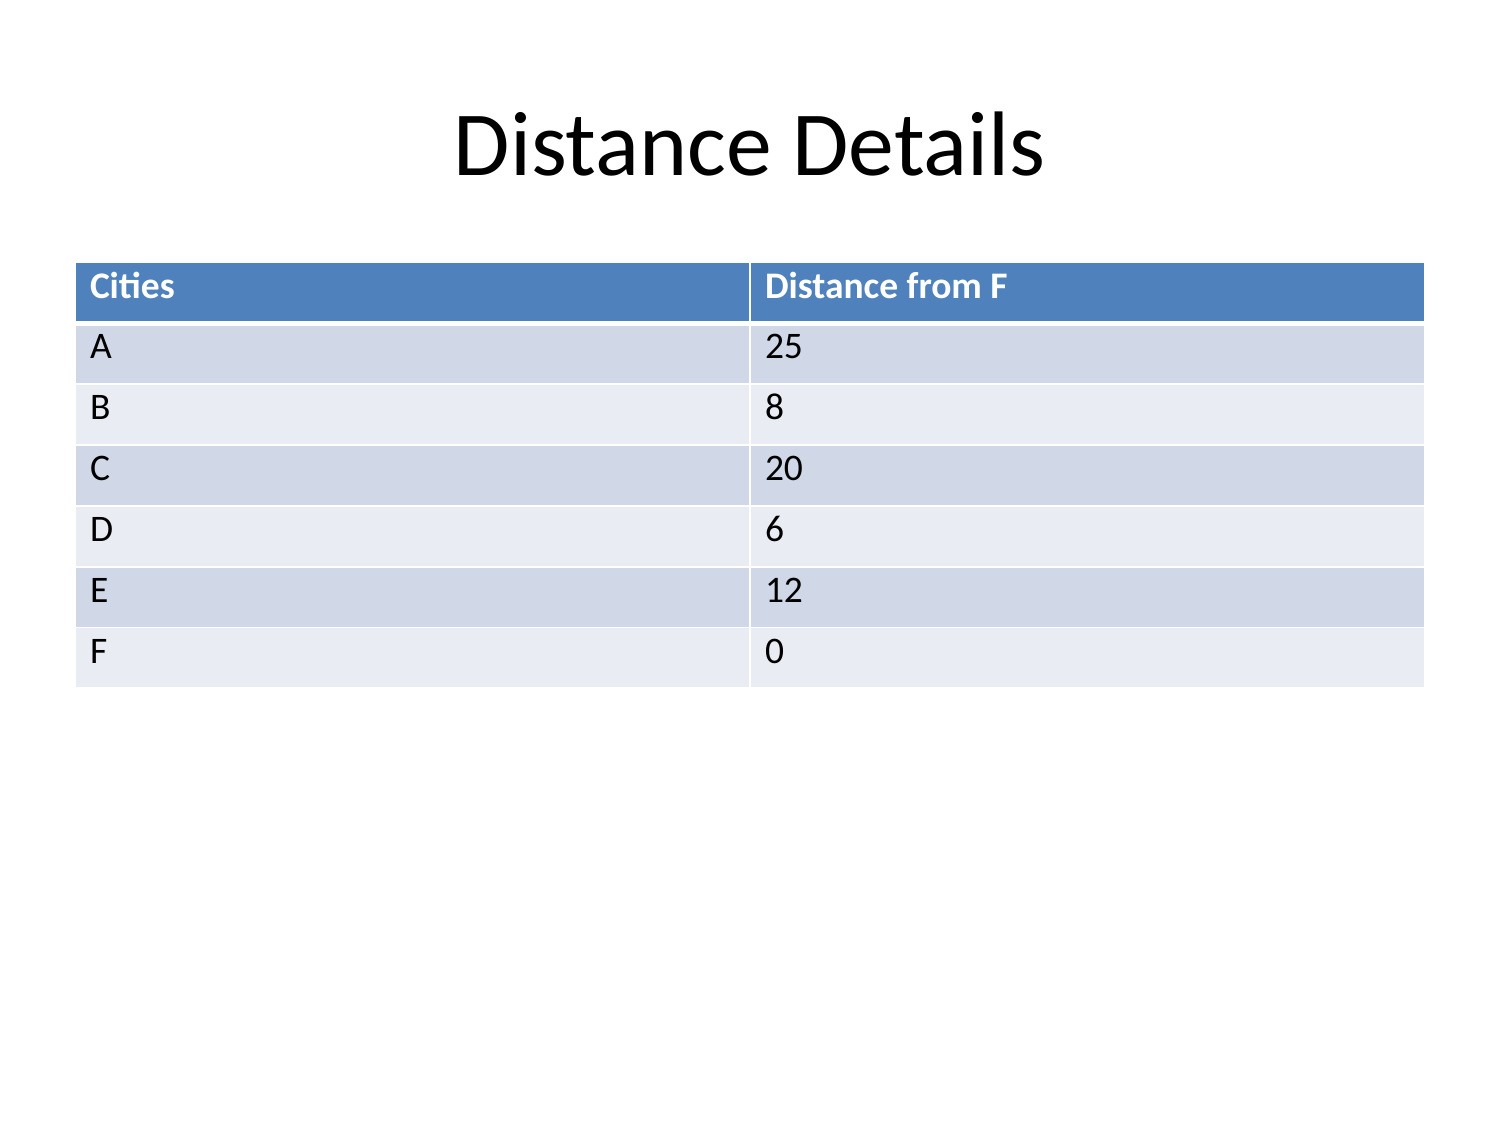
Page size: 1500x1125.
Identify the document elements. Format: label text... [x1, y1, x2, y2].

table_cell 8 [751, 385, 1424, 444]
table_cell E [76, 568, 749, 627]
table_header Cities [76, 263, 749, 321]
table_cell 6 [751, 507, 1424, 566]
table_cell 20 [751, 446, 1424, 505]
table_cell B [76, 385, 749, 444]
table_cell 25 [751, 326, 1424, 383]
table_cell 12 [751, 568, 1424, 627]
table_cell D [76, 507, 749, 566]
title Distance Details [75, 45, 1425, 233]
table_cell C [76, 446, 749, 505]
table_header Distance from F [751, 263, 1424, 321]
table_cell 0 [751, 628, 1424, 687]
table_cell A [76, 326, 749, 383]
table_cell F [76, 628, 749, 687]
